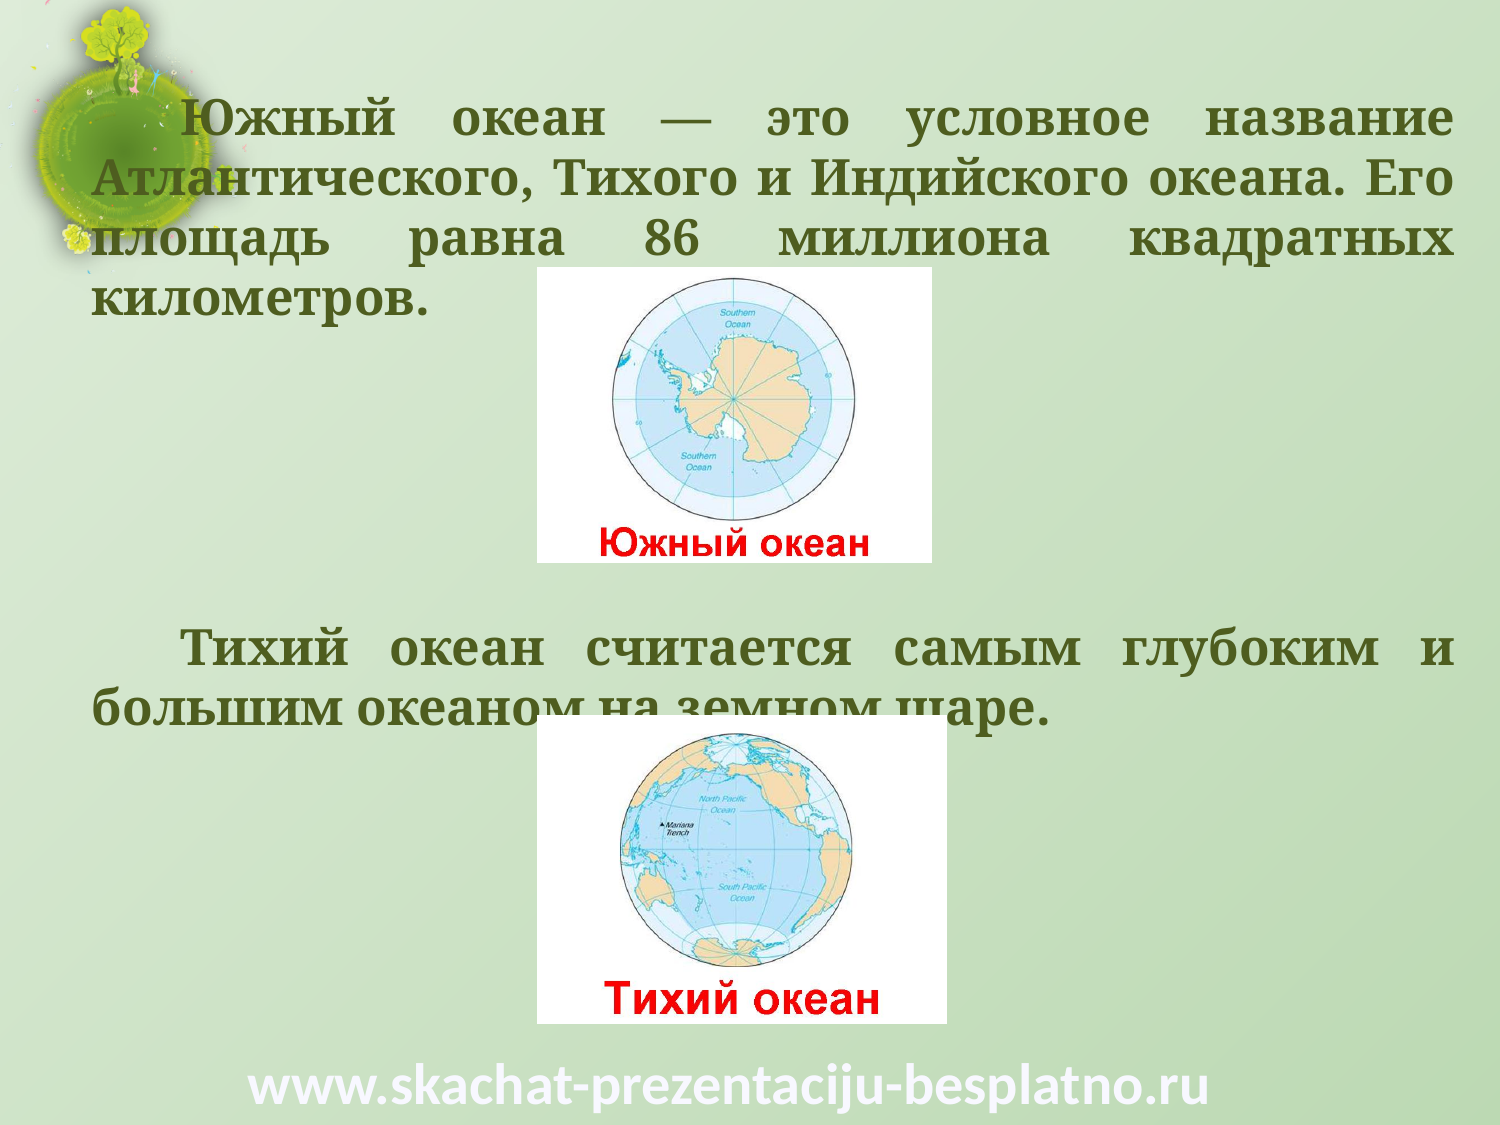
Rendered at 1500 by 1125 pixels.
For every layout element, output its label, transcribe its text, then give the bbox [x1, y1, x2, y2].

picture [537, 715, 948, 1024]
list Южный океан — это условное название Атлантического, Тихого и Индийского океана. Его площадь равна 86 миллиона квадратных километров. Тихий океан считается самым глубоким и большим океаном на земном шаре. [76, 77, 1471, 811]
text_box www.skachat-prezentaciju-besplatno.ru [0, 1039, 1459, 1125]
picture [537, 266, 932, 563]
picture [0, 0, 247, 274]
